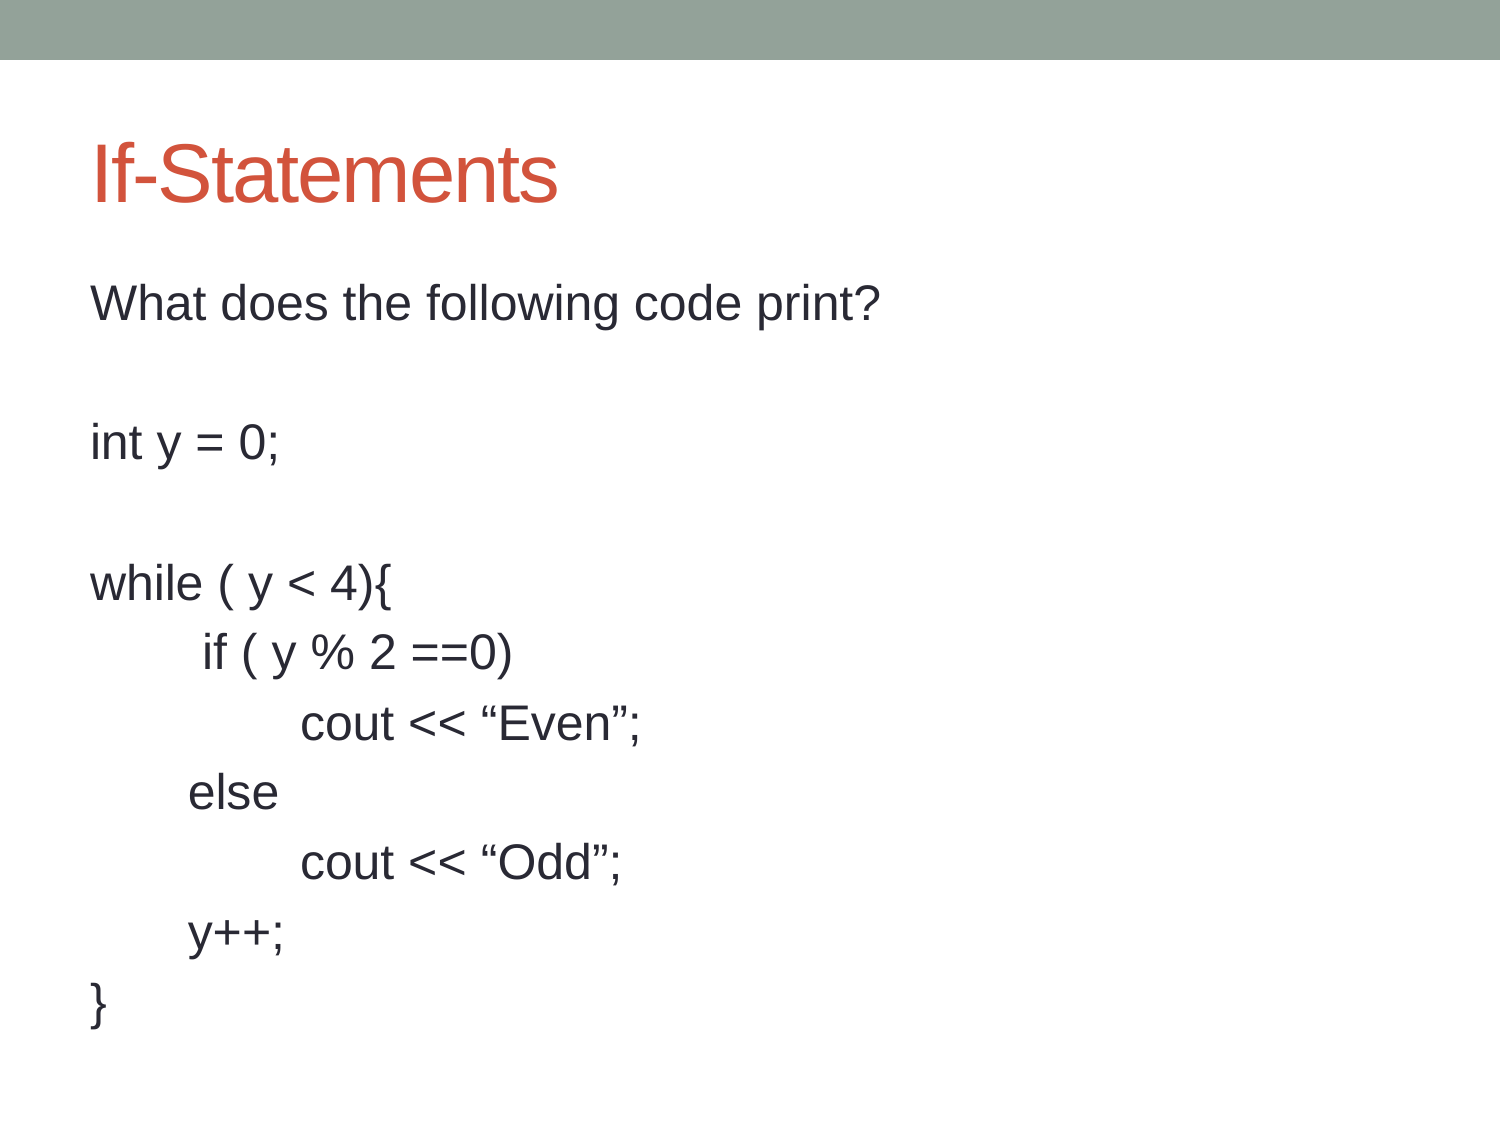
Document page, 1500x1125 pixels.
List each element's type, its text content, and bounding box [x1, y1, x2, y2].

list What does the following code print? int y = 0; while ( y < 4){ if ( y % 2 ==0) cout << “Even”; else cout << “Odd”; y++; } [75, 262, 1425, 1063]
title If-Statements [75, 87, 1425, 250]
